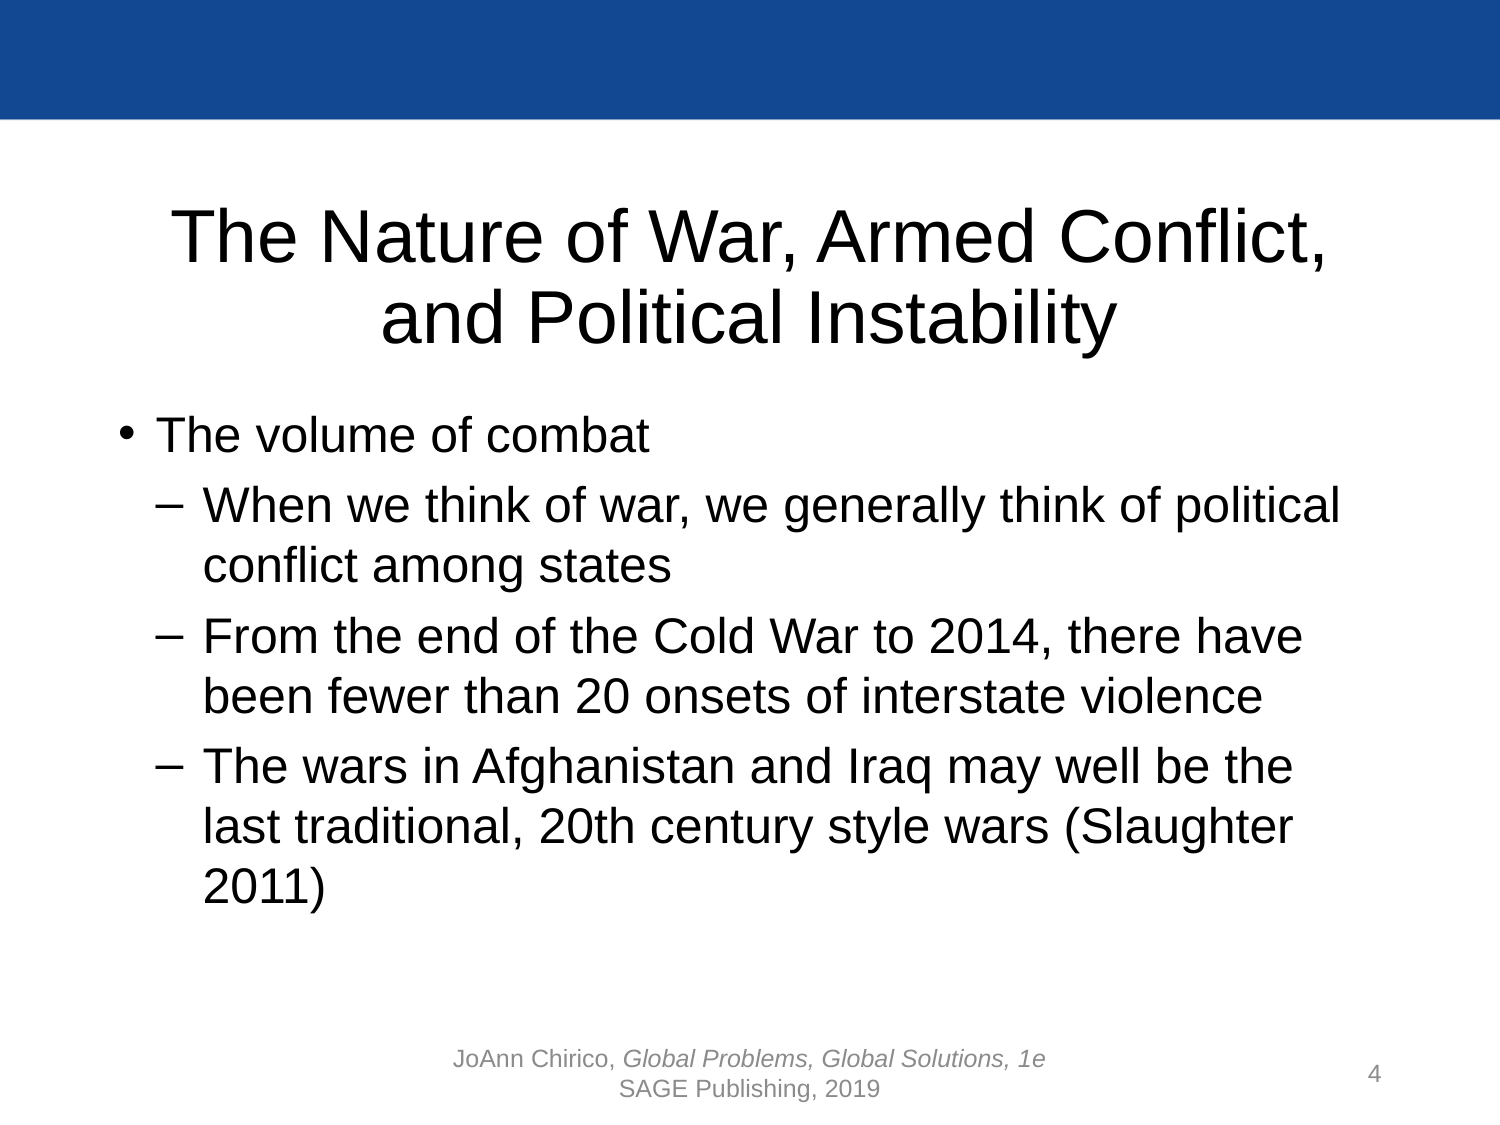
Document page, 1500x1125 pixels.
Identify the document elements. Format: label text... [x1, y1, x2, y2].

title The Nature of War, Armed Conflict, and Political Instability [103, 170, 1397, 388]
footer JoAnn Chirico, Global Problems, Global Solutions, 1e SAGE Publishing, 2019 [324, 1042, 1175, 1103]
picture [0, 0, 1500, 1125]
list The volume of combat When we think of war, we generally think of political conflict among states From the end of the Cold War to 2014, there have been fewer than 20 onsets of interstate violence The wars in Afghanistan and Iraq may well be the last traditional, 20th century style wars (Slaughter 2011) [103, 394, 1397, 975]
slide_number 4 [1175, 1042, 1397, 1103]
